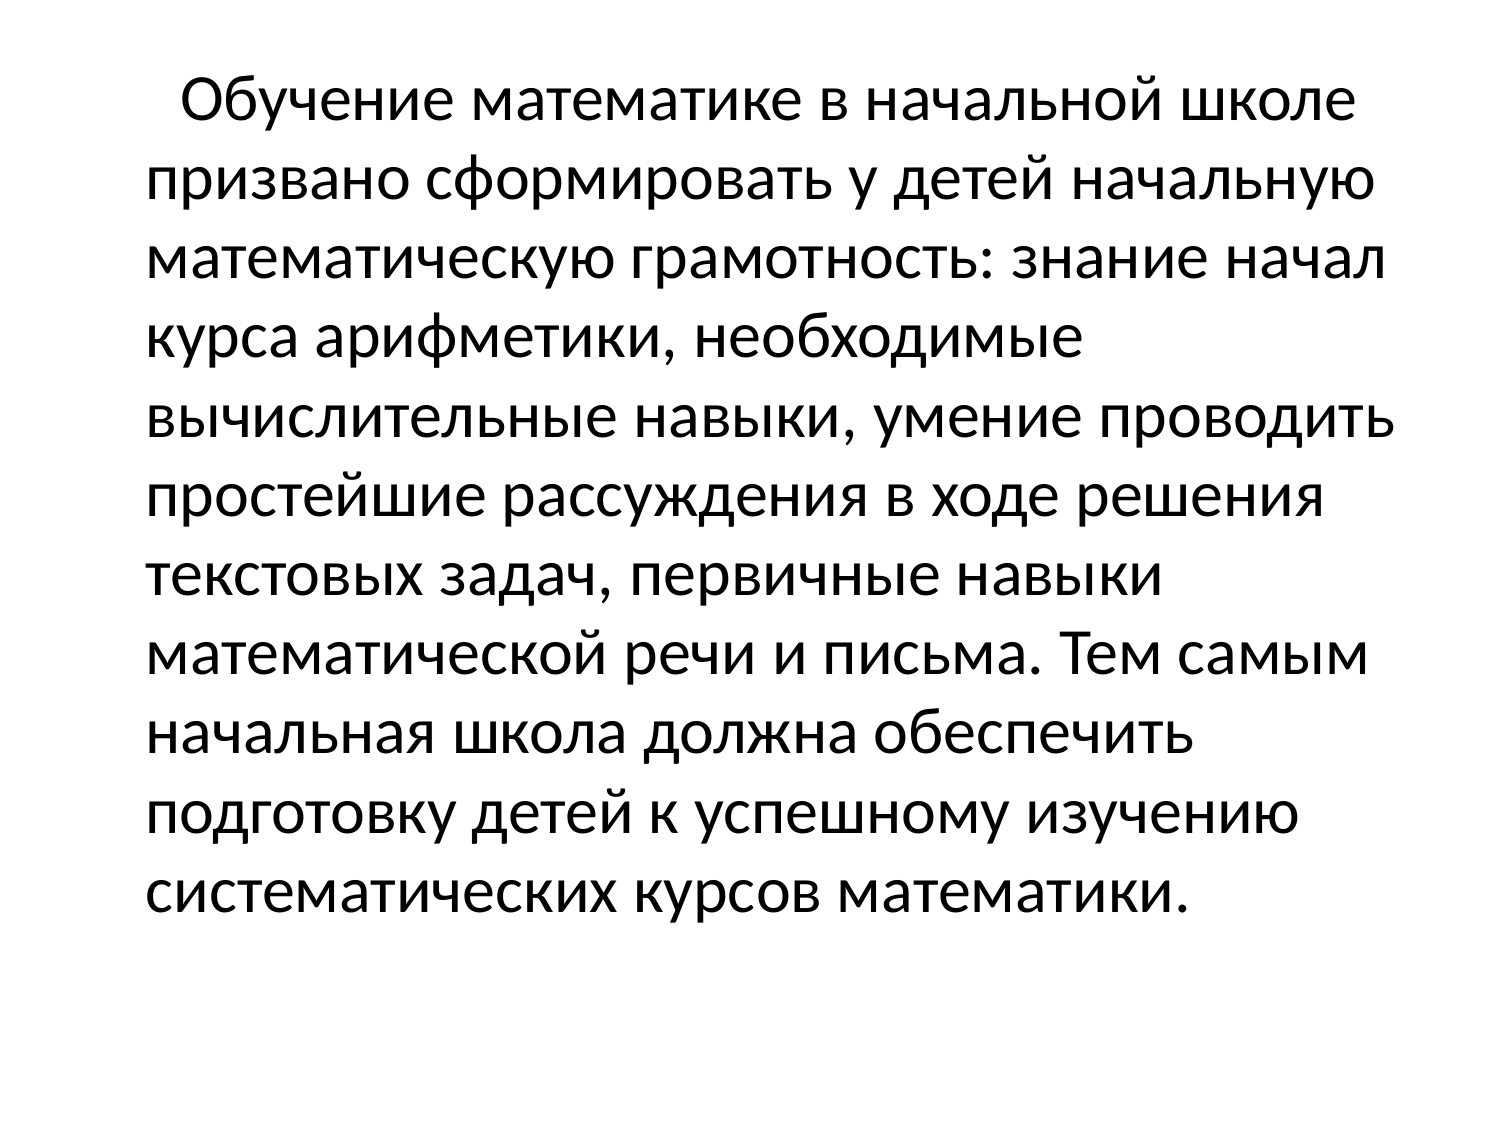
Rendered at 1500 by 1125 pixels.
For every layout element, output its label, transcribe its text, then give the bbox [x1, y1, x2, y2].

list Обучение математике в начальной школе призвано сформировать у детей начальную математическую грамотность: знание начал курса арифметики, необходимые вычислительные навыки, умение проводить простейшие рассуждения в ходе решения текстовых задач, первичные навыки математической речи и письма. Тем самым начальная школа должна обеспечить подготовку детей к успешному изучению систематических курсов математики. [75, 46, 1425, 1005]
